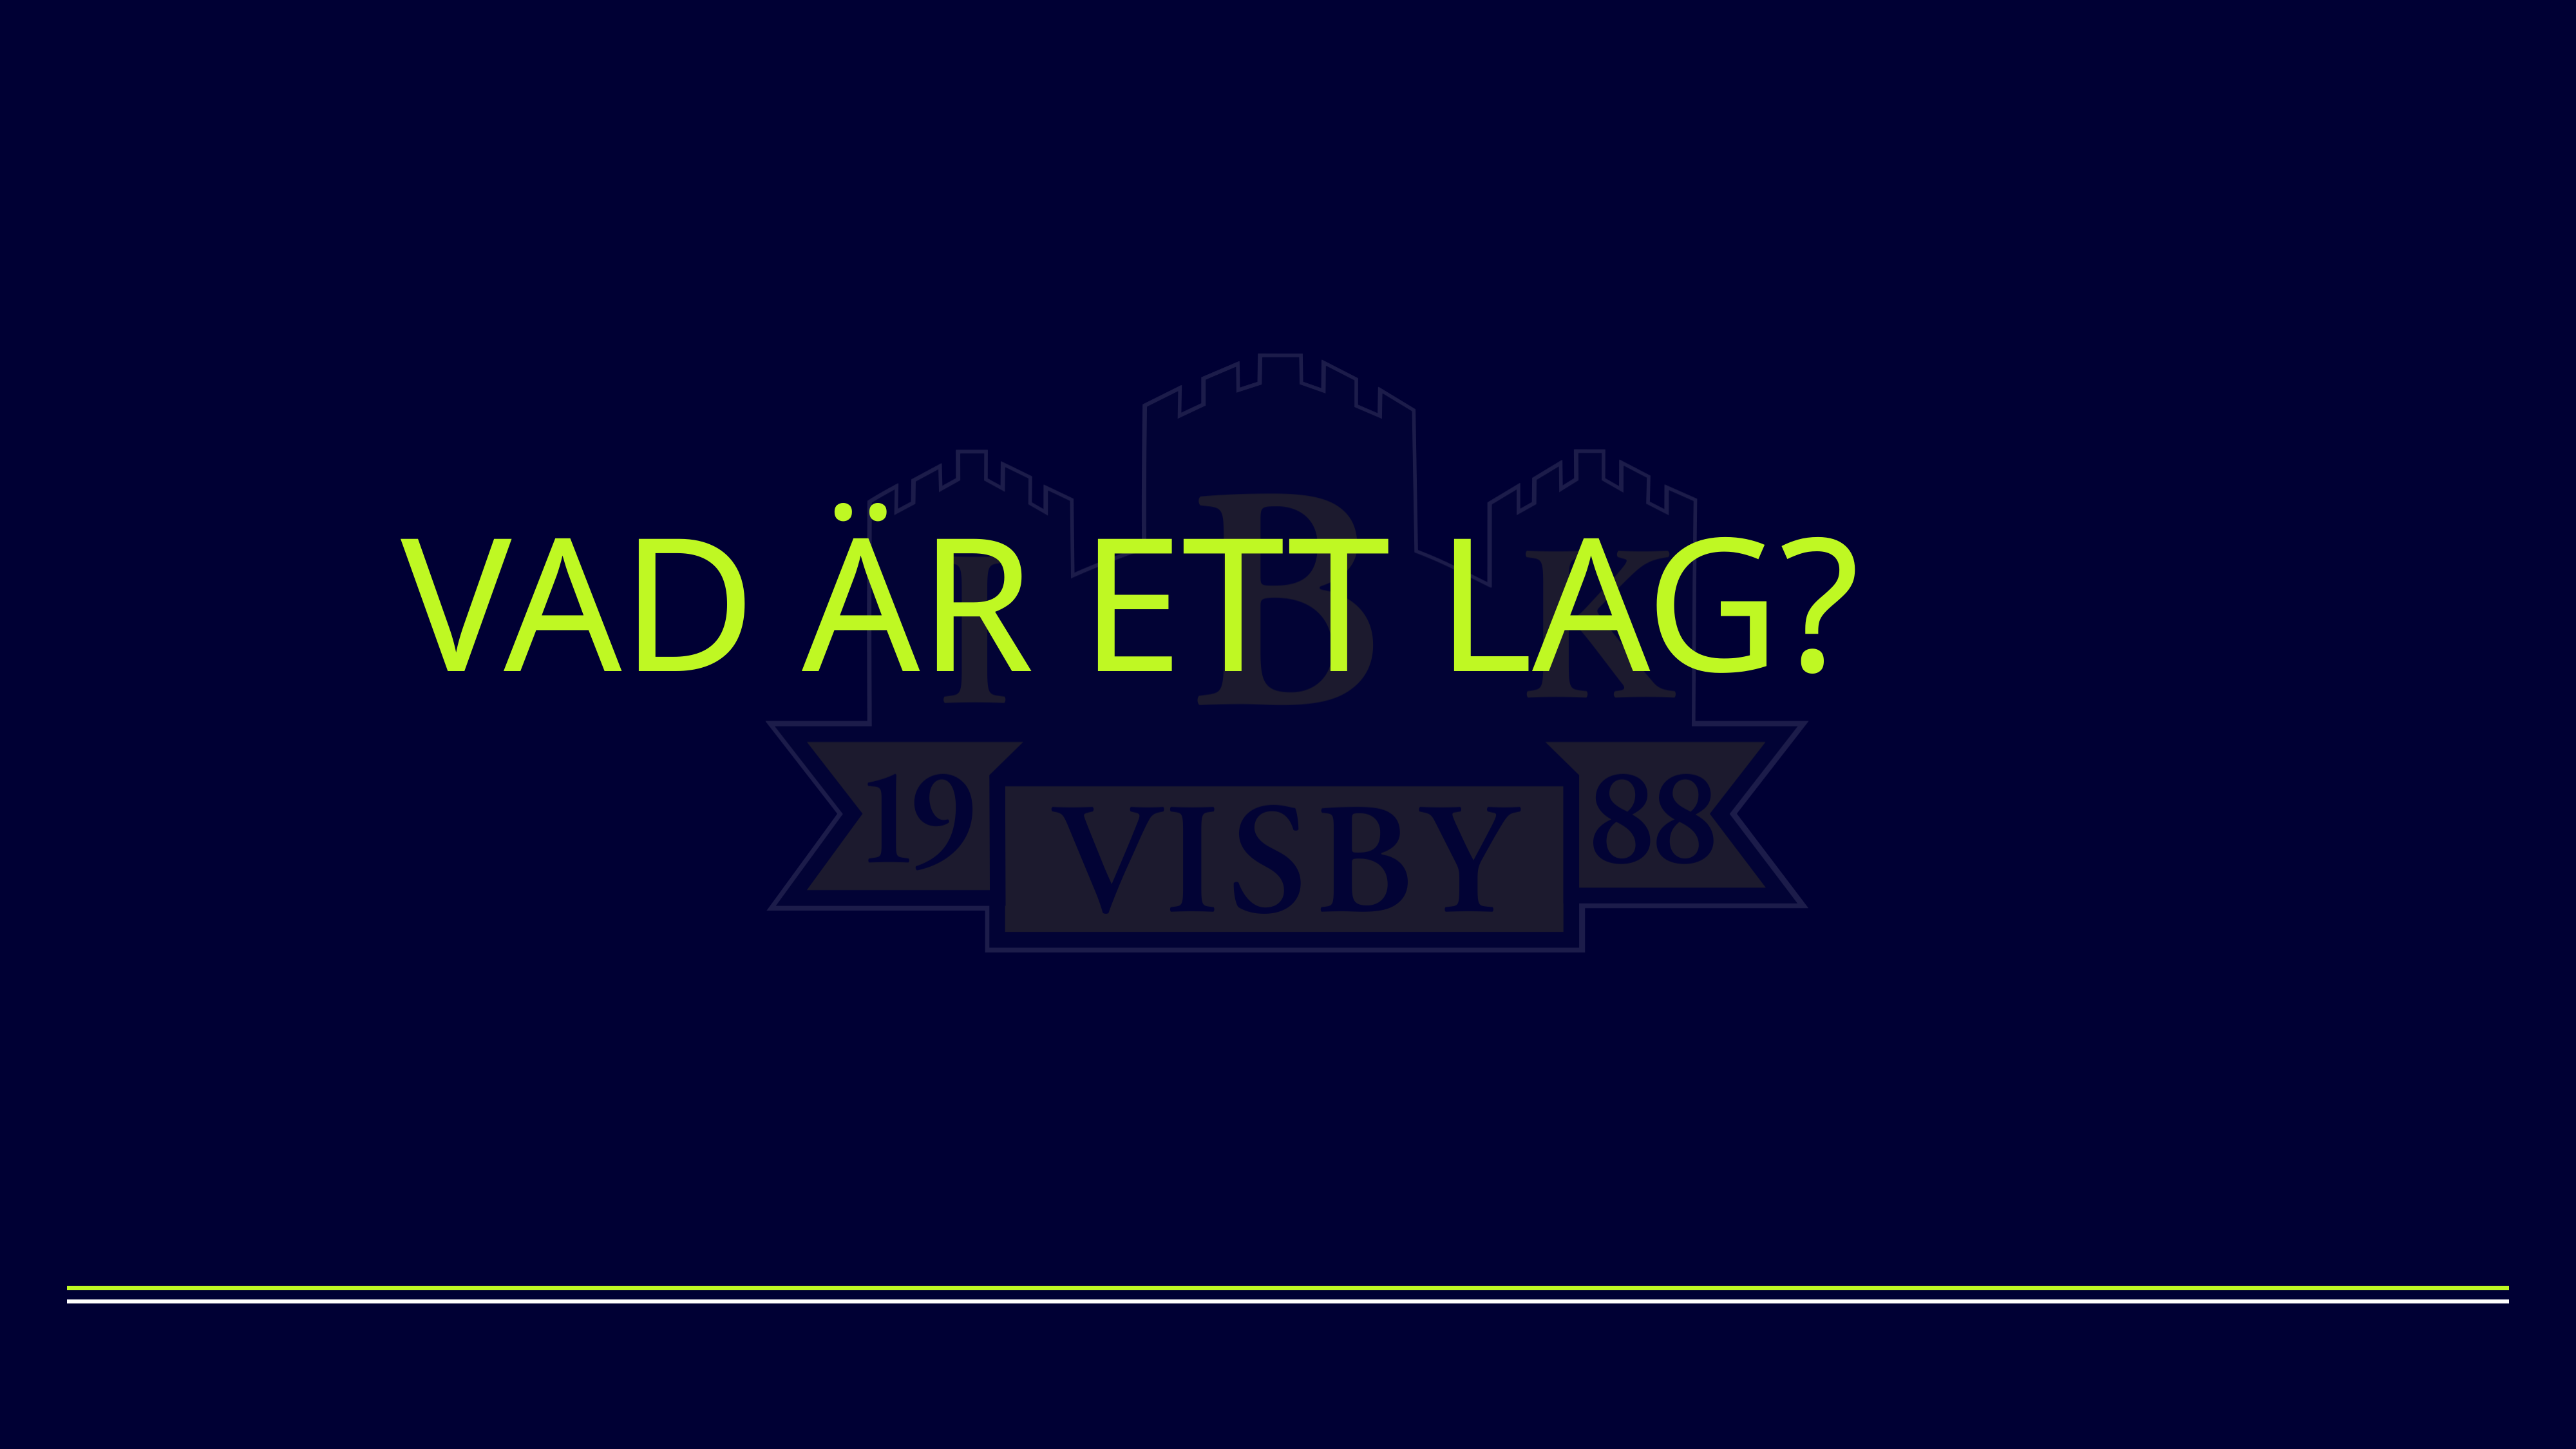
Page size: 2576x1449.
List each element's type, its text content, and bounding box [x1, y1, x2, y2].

text_box VAD ÄR ETT LAG? [1811, 524, 2011, 952]
text_box VAD ÄR ETT LAG? [395, 524, 765, 952]
picture [765, 350, 1811, 952]
